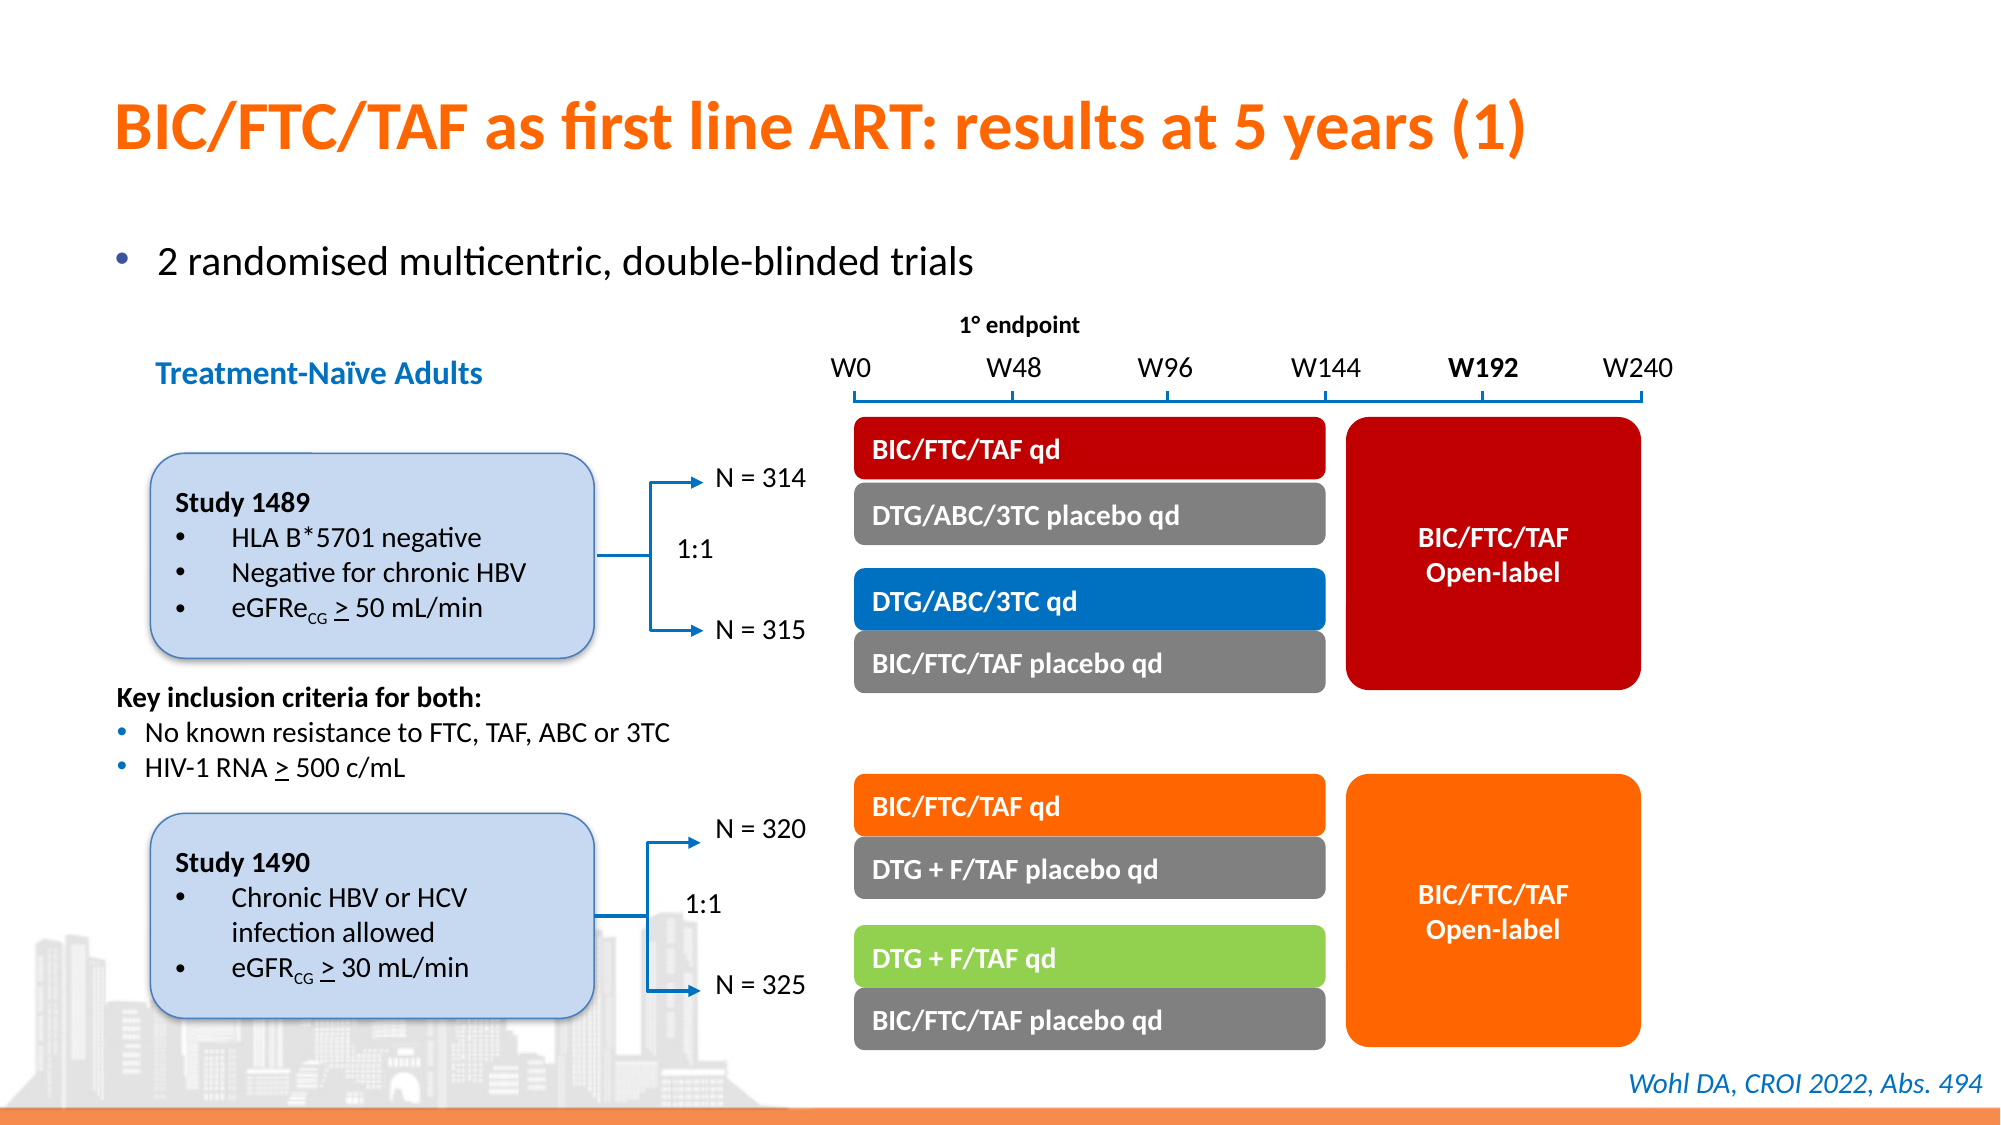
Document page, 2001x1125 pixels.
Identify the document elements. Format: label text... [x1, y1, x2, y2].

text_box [96, 300, 1689, 1051]
text_box Wohl DA, CROI 2022, Abs. 494 [1613, 1057, 1998, 1107]
title BIC/FTC/TAF as first line ART: results at 5 years (1) [99, 0, 1855, 225]
list 2 randomised multicentric, double-blinded trials [99, 225, 1961, 332]
picture [0, 0, 2001, 1125]
